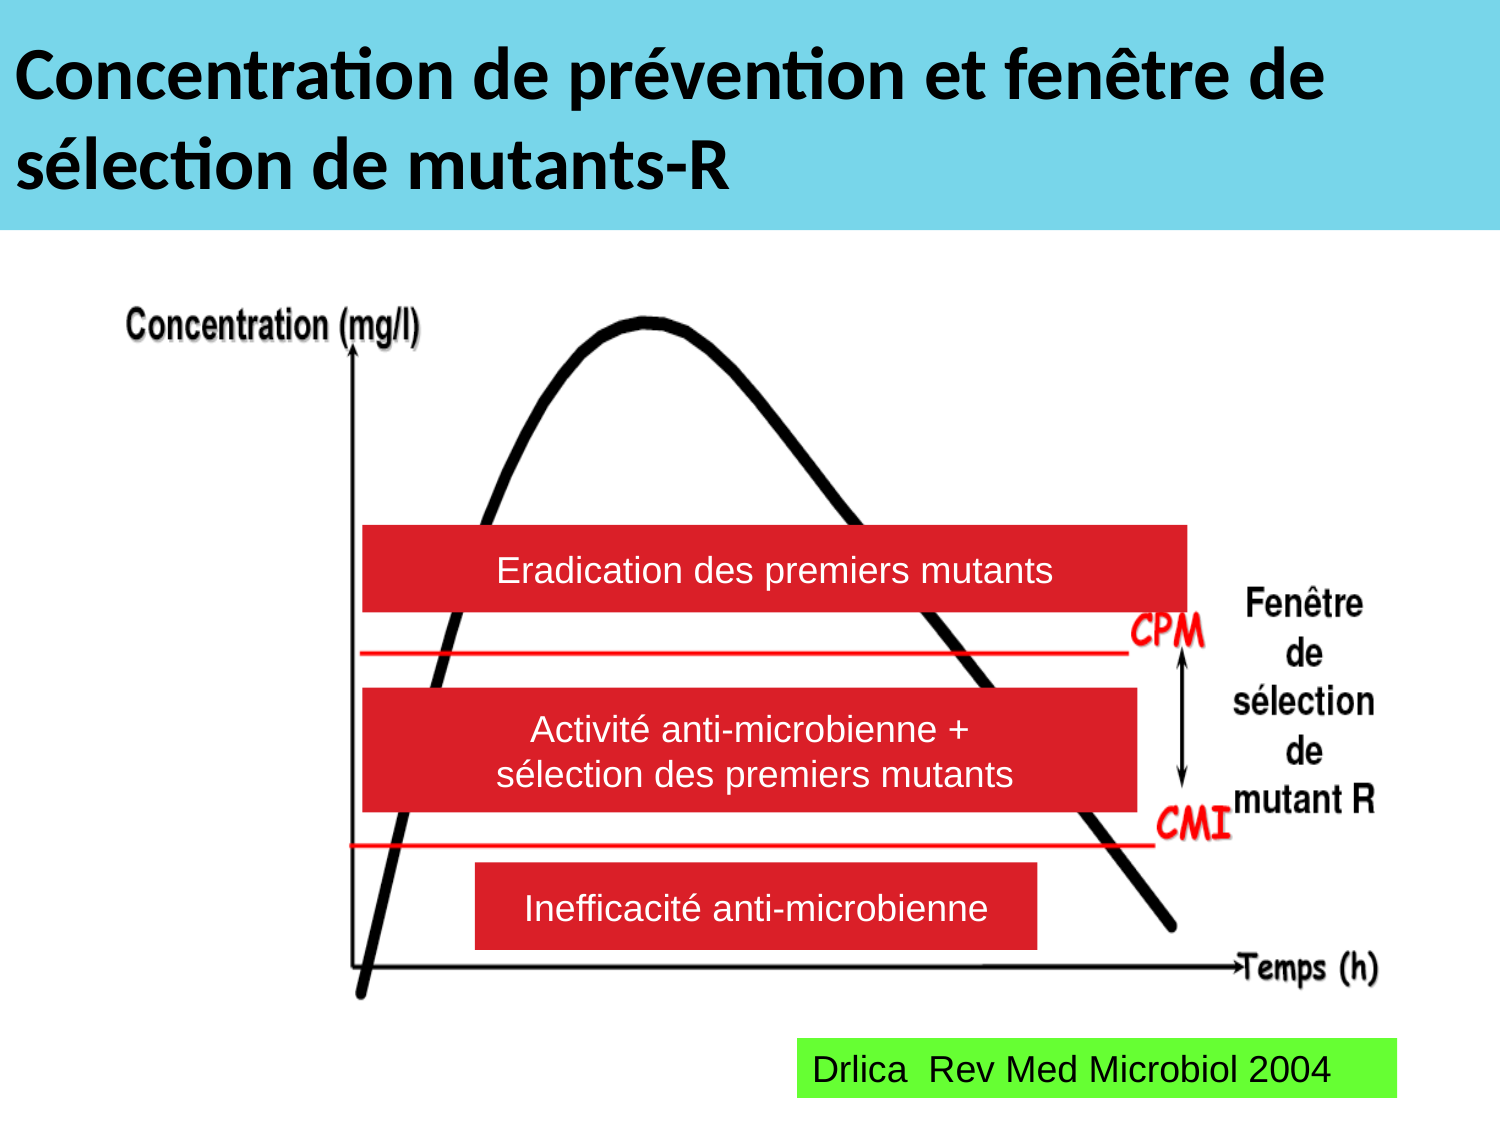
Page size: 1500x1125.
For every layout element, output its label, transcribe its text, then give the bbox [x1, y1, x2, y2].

picture [74, 237, 1426, 1038]
text_box Drlica Rev Med Microbiol 2004 [797, 1049, 1398, 1098]
title Concentration de prévention et fenêtre de sélection de mutants-R [0, 0, 1500, 231]
